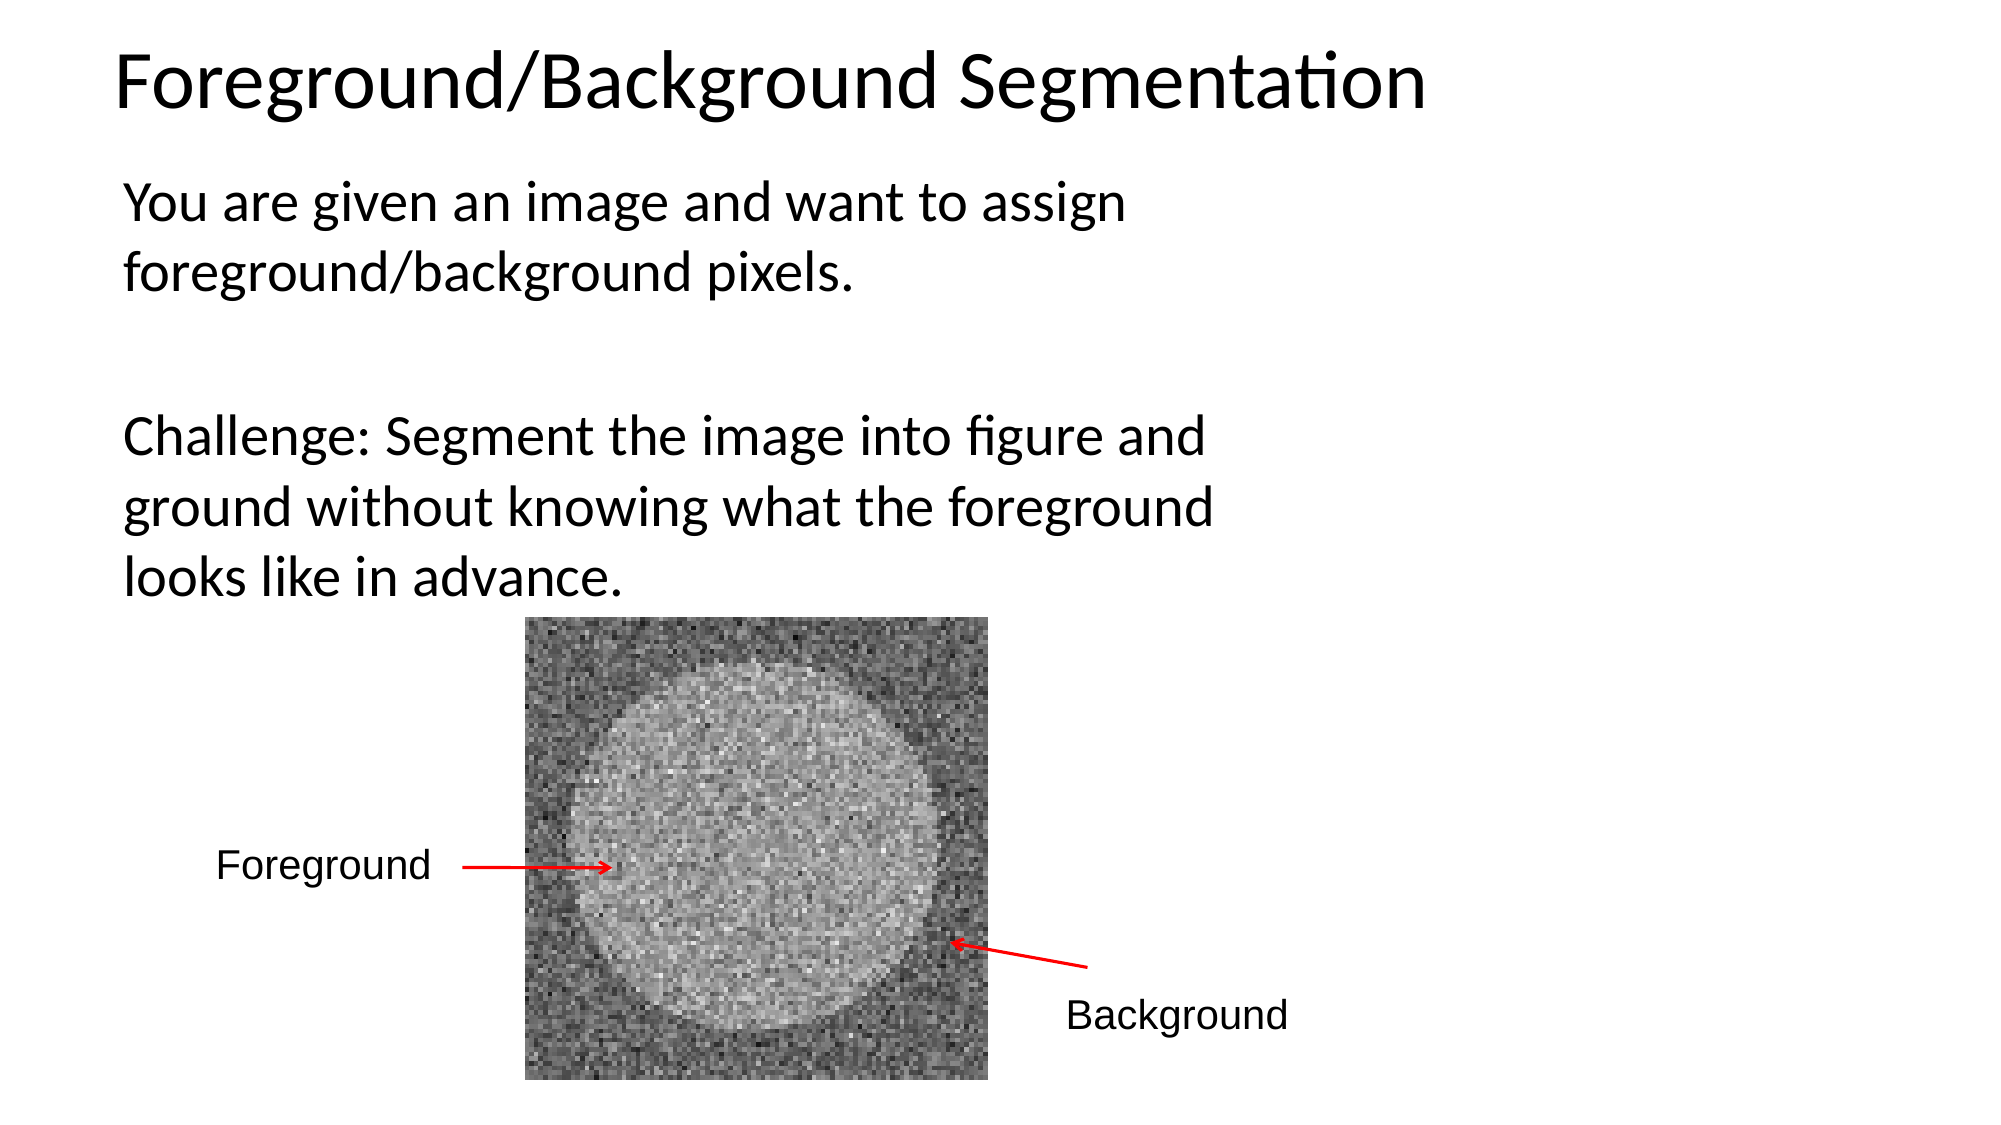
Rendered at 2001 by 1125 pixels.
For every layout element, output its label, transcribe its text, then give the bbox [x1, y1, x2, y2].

title Foreground/Background Segmentation [99, 0, 1900, 150]
text_box Foreground [200, 830, 447, 895]
picture [524, 617, 988, 1081]
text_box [949, 942, 1088, 968]
list You are given an image and want to assign foreground/background pixels. Challenge: Segment the image into figure and ground without knowing what the foreground looks like in advance. [54, 155, 1343, 618]
text_box Background [1050, 980, 1304, 1045]
